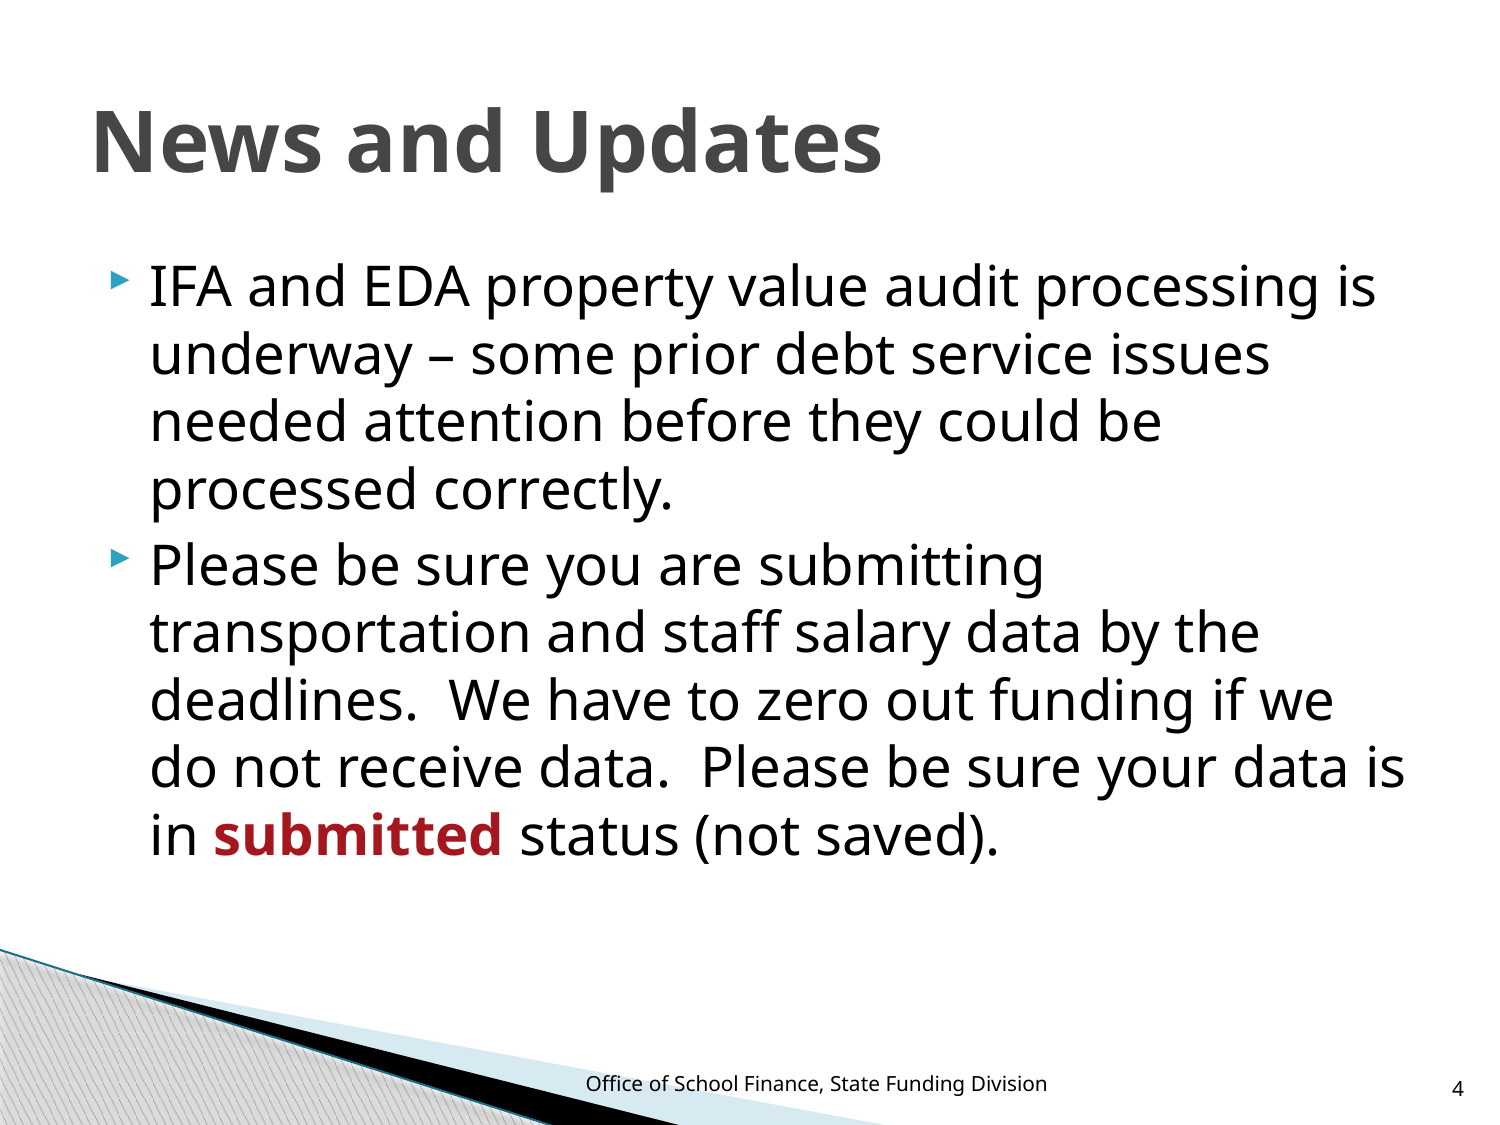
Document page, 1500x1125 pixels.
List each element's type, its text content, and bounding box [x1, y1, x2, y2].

title News and Updates [75, 45, 1425, 233]
list IFA and EDA property value audit processing is underway – some prior debt service issues needed attention before they could be processed correctly. Please be sure you are submitting transportation and staff salary data by the deadlines. We have to zero out funding if we do not receive data. Please be sure your data is in submitted status (not saved). [75, 243, 1425, 986]
footer Office of School Finance, State Funding Division [549, 1037, 1063, 1103]
slide_number 4 [1418, 1051, 1479, 1112]
